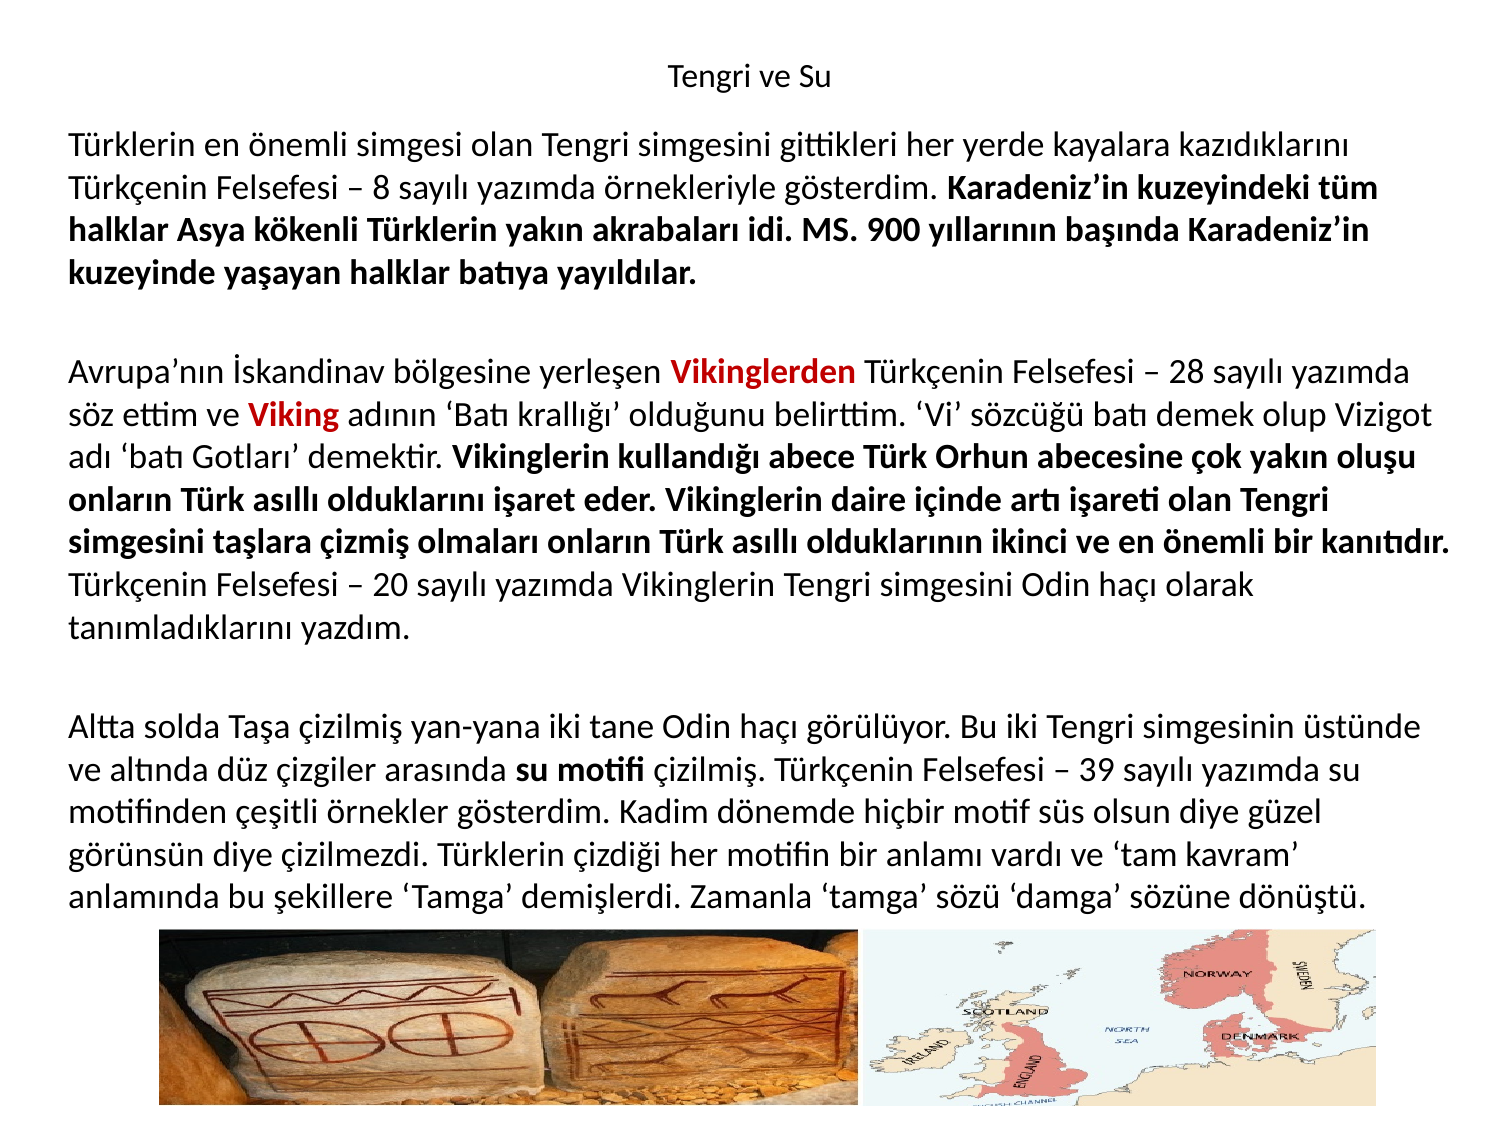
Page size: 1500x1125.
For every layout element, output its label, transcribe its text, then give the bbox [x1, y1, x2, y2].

picture [159, 928, 1377, 1107]
title Tengri ve Su [75, 45, 1425, 102]
list Türklerin en önemli simgesi olan Tengri simgesini gittikleri her yerde kayalara kazıdıklarını Türkçenin Felsefesi – 8 sayılı yazımda örnekleriyle gösterdim. Karadeniz’in kuzeyindeki tüm halklar Asya kökenli Türklerin yakın akrabaları idi. MS. 900 yıllarının başında Karadeniz’in kuzeyinde yaşayan halklar batıya yayıldılar. Avrupa’nın İskandinav bölgesine yerleşen Vikinglerden Türkçenin Felsefesi – 28 sayılı yazımda söz ettim ve Viking adının ‘Batı krallığı’ olduğunu belirttim. ‘Vi’ sözcüğü batı demek olup Vizigot adı ‘batı Gotları’ demektir. Vikinglerin kullandığı abece Türk Orhun abecesine çok yakın oluşu onların Türk asıllı olduklarını işaret eder. Vikinglerin daire içinde artı işareti olan Tengri simgesini taşlara çizmiş olmaları onların Türk asıllı olduklarının ikinci ve en önemli bir kanıtıdır. Türkçenin Felsefesi – 20 sayılı yazımda Vikinglerin Tengri simgesini Odin haçı olarak tanımladıklarını yazdım. Altta solda Taşa çizilmiş yan-yana iki tane Odin haçı görülüyor. Bu iki Tengri simgesinin üstünde ve altında düz çizgiler arasında su motifi çizilmiş. Türkçenin Felsefesi – 39 sayılı yazımda su motifinden çeşitli örnekler gösterdim. Kadim dönemde hiçbir motif süs olsun diye güzel görünsün diye çizilmezdi. Türklerin çizdiği her motifin bir anlamı vardı ve ‘tam kavram’ anlamında bu şekillere ‘Tamga’ demişlerdi. Zamanla ‘tamga’ sözü ‘damga’ sözüne dönüştü. [53, 113, 1471, 1125]
